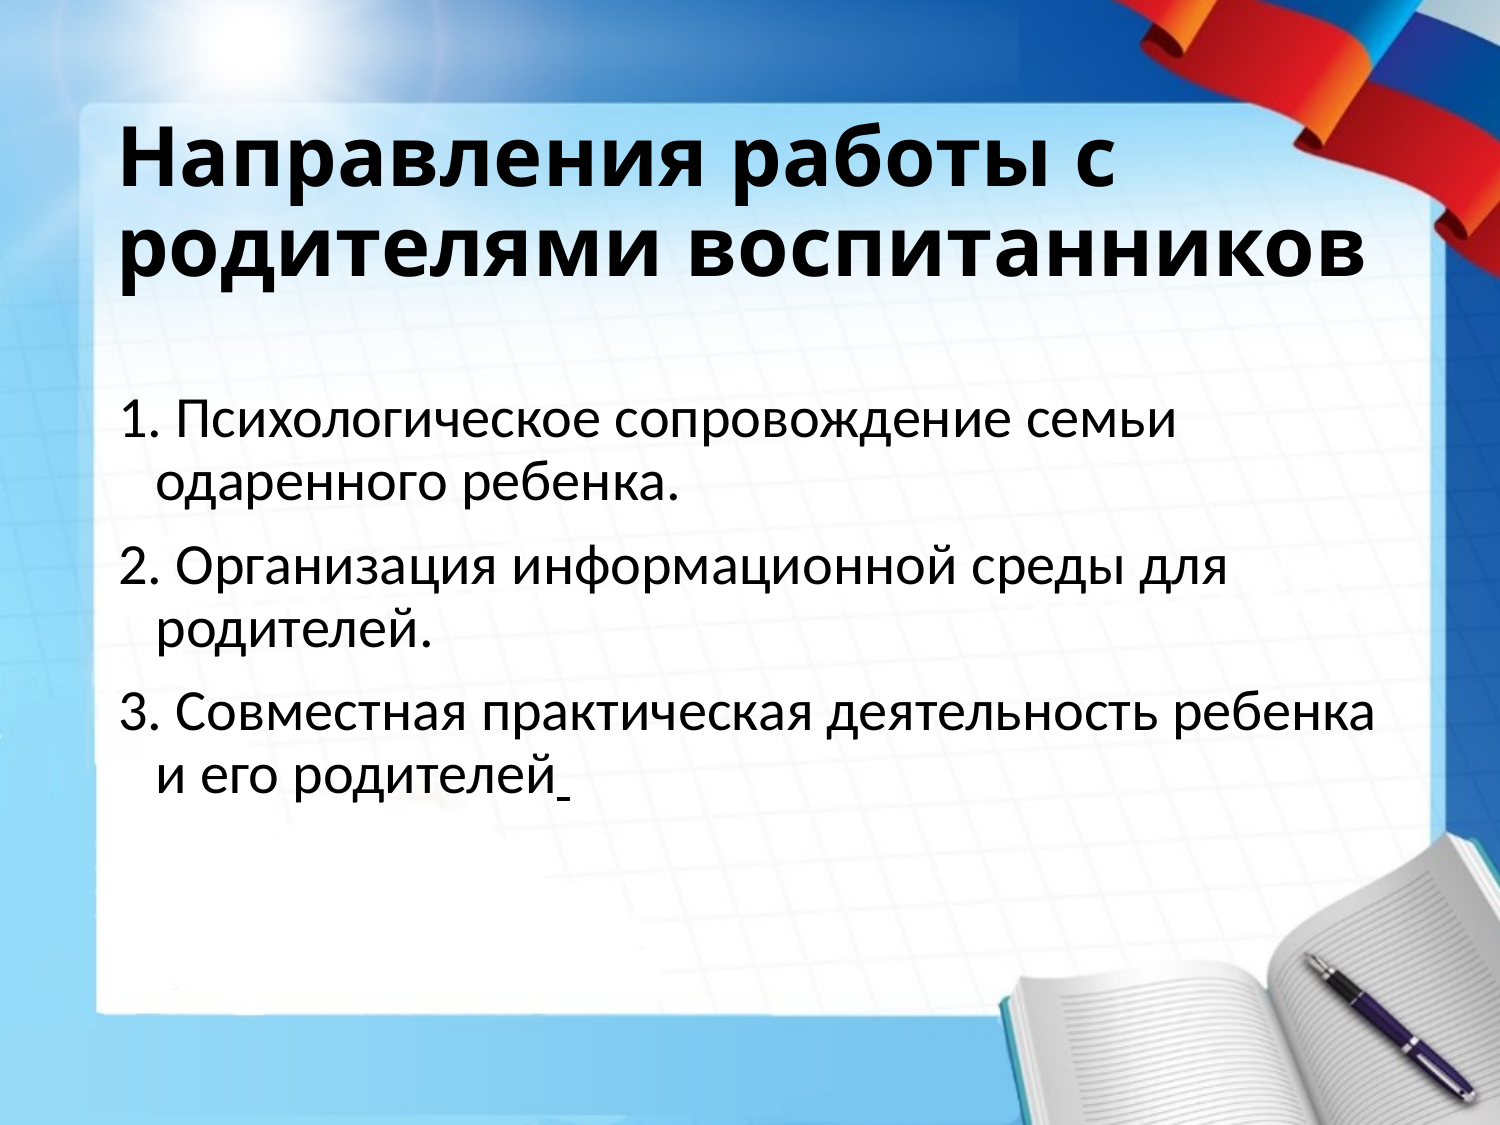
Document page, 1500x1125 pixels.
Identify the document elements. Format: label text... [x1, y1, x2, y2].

list 1. Психологическое сопровождение семьи одаренного ребенка. 2. Организация информационной среды для родителей. 3. Совместная практическая деятельность ребенка и его родителей [103, 380, 1397, 1014]
picture [0, 0, 1500, 1125]
title Направления работы с родителями воспитанников [101, 95, 1395, 314]
